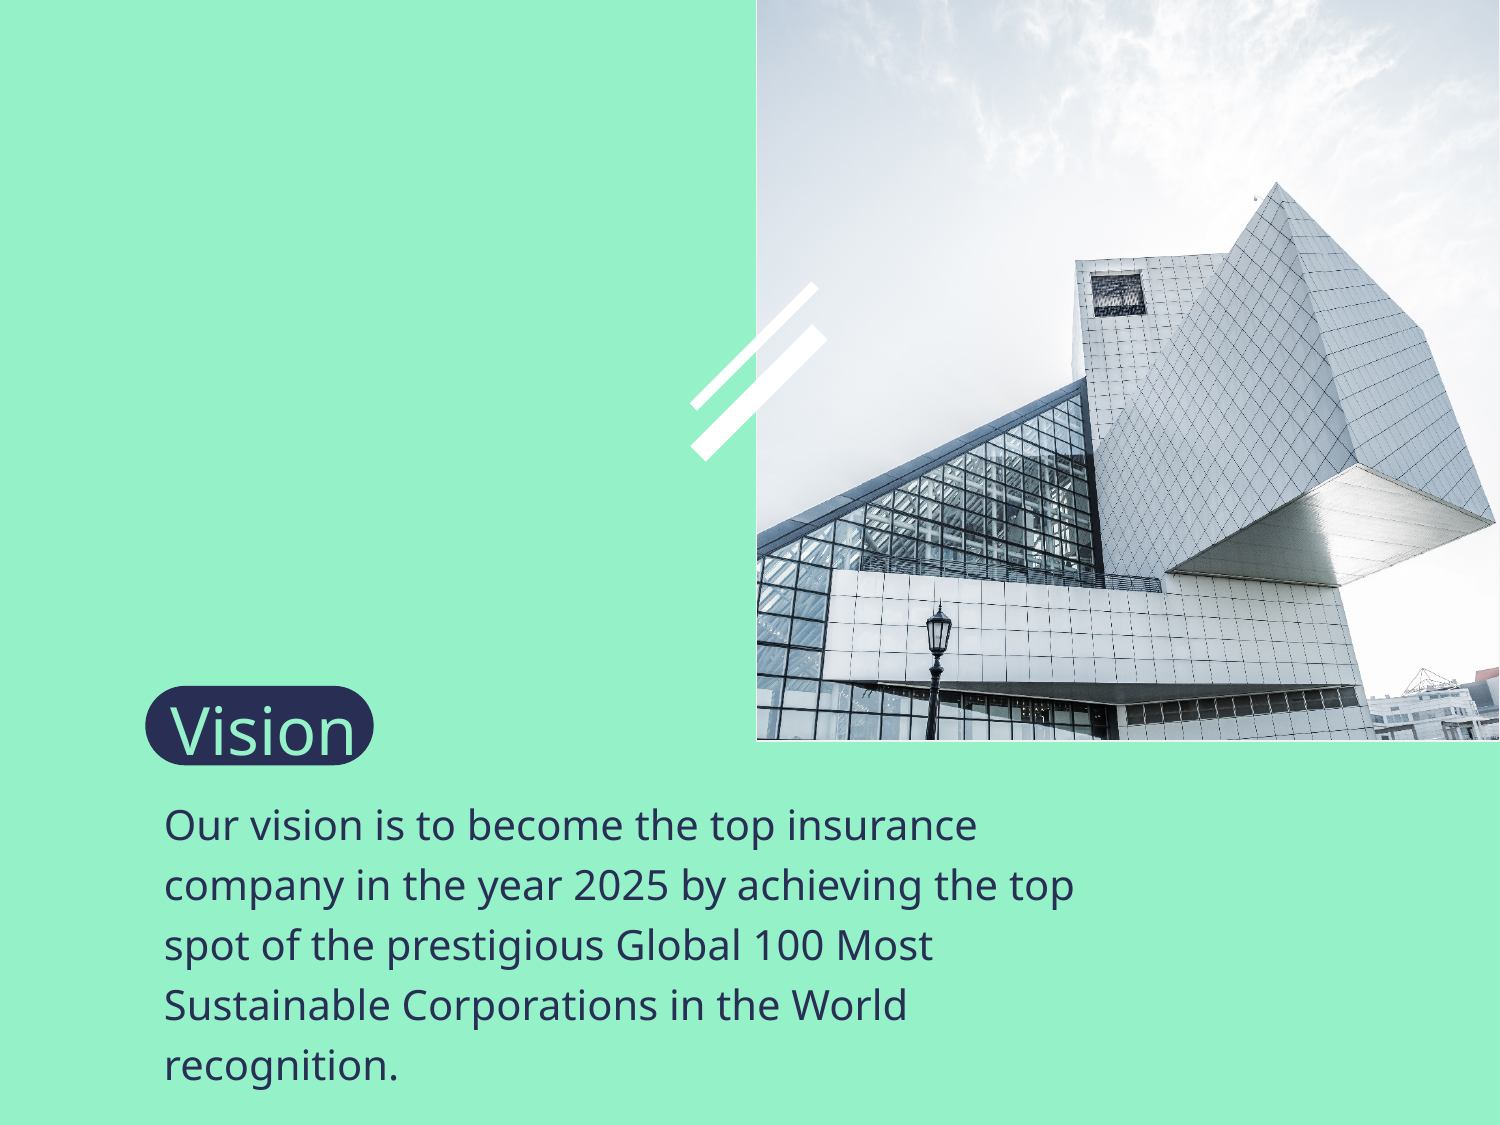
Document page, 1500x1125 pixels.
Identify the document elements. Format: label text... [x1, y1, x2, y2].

text_box Our vision is to become the top insurance company in the year 2025 by achieving the top spot of the prestigious Global 100 Most Sustainable Corporations in the World recognition. [148, 781, 1164, 999]
text_box Vision [154, 681, 388, 778]
text_box [756, 0, 1500, 742]
text_box [145, 700, 154, 751]
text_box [693, 284, 821, 455]
